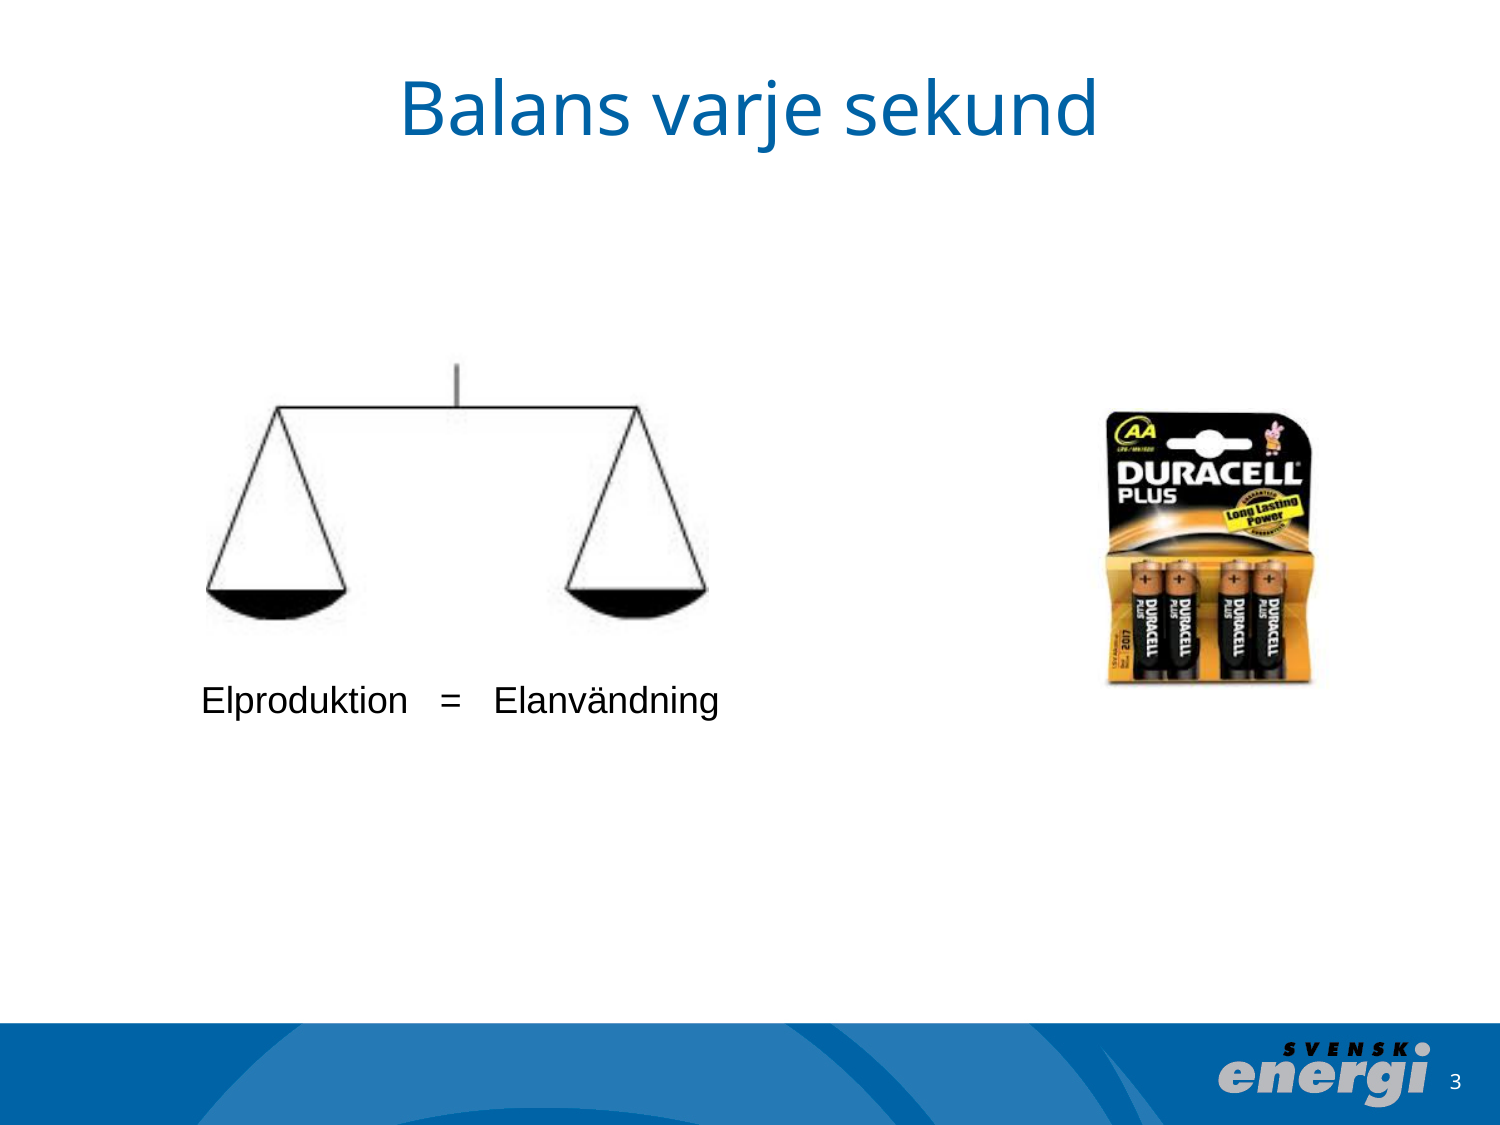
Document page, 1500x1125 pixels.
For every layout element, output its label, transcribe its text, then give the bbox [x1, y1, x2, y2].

picture [0, 3, 1500, 1125]
text_box Elproduktion = Elanvändning [186, 668, 735, 729]
slide_number 3 [1126, 1053, 1477, 1114]
title Balans varje sekund [74, 11, 1426, 200]
